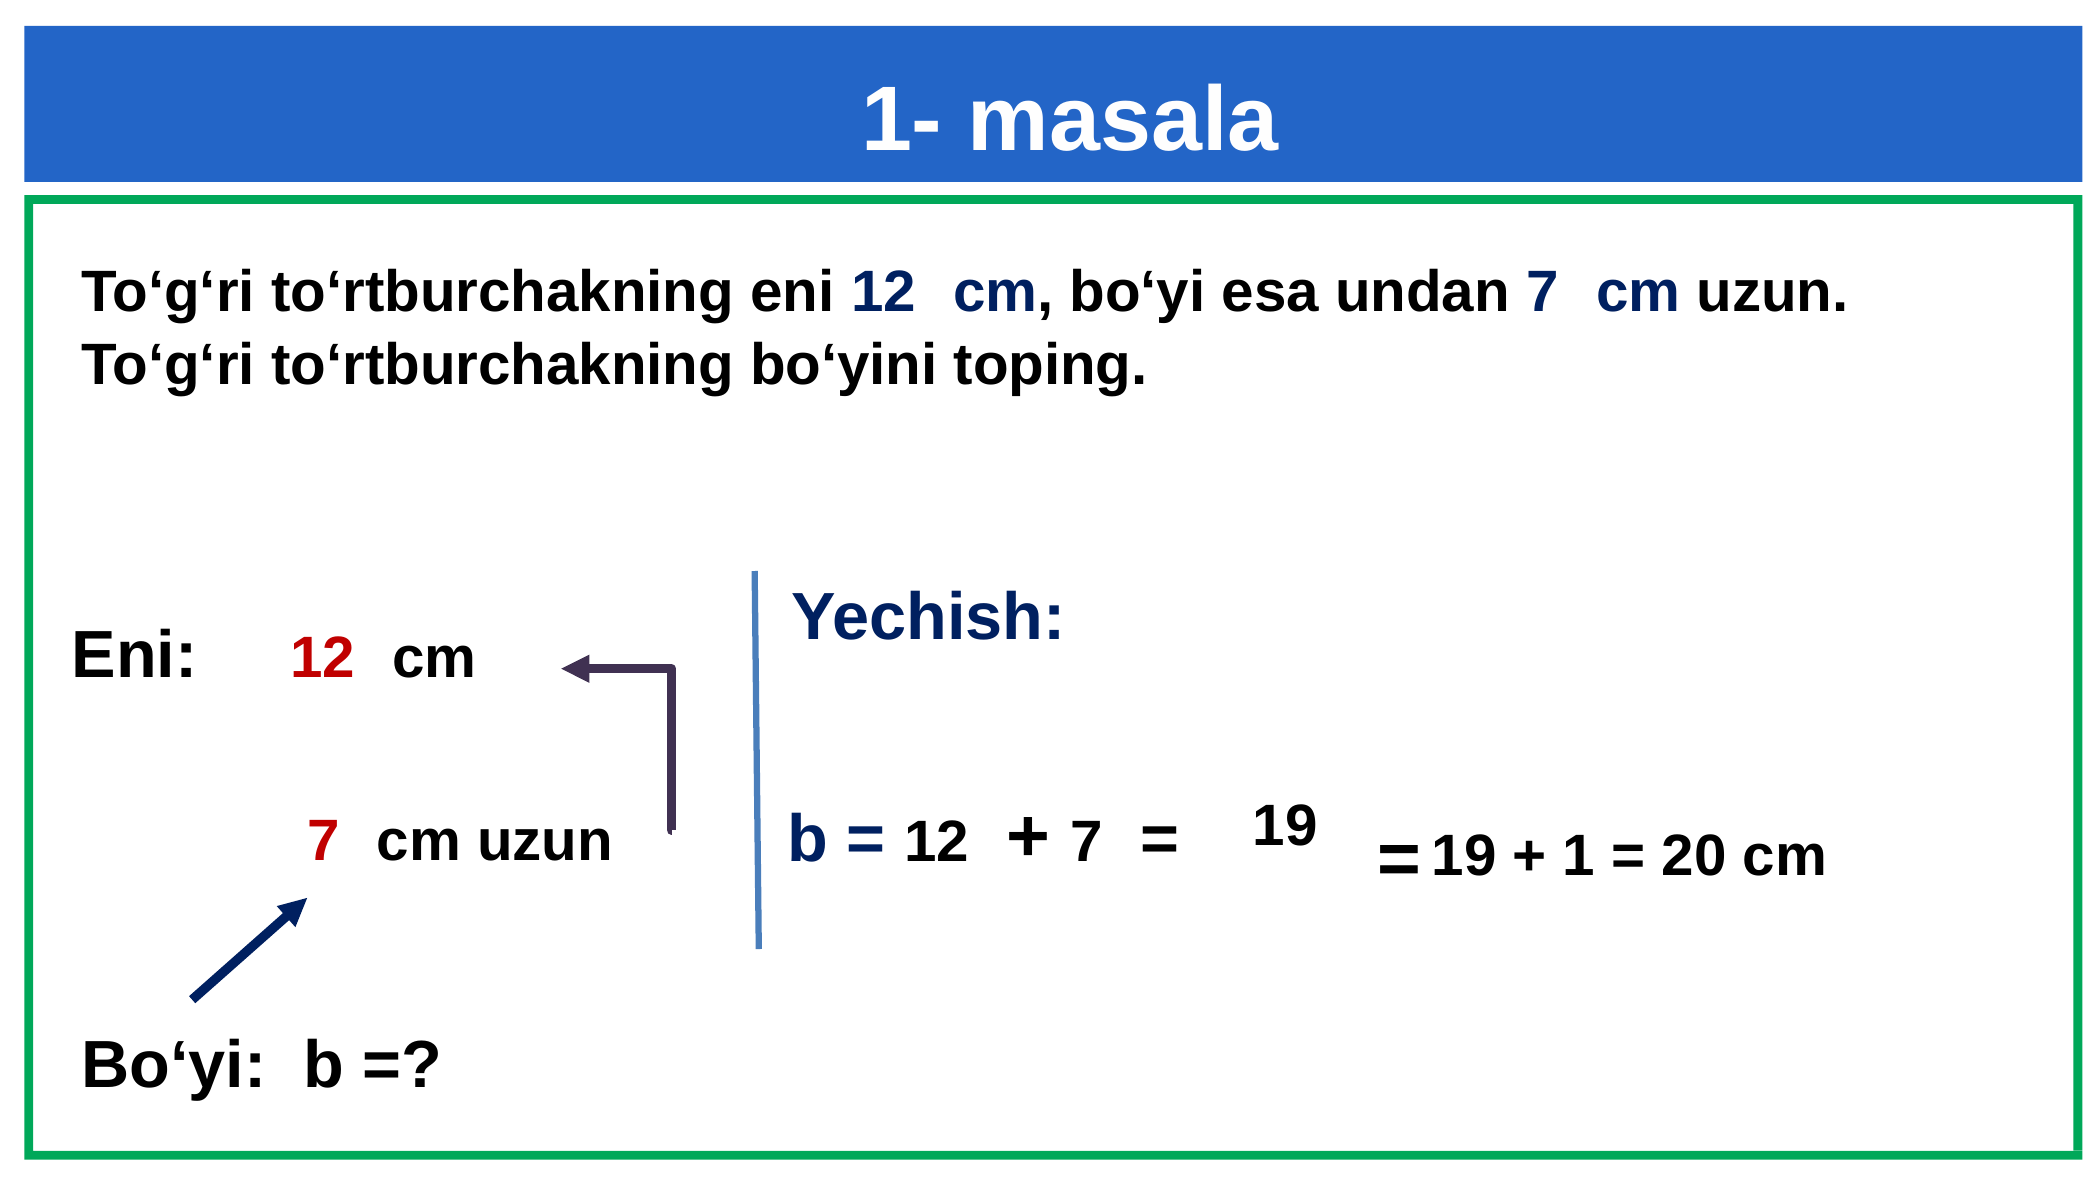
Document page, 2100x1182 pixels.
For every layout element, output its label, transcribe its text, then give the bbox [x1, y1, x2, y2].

text_box 19 + 1 = 20 cm [1431, 817, 1854, 888]
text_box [191, 897, 308, 1000]
text_box Yechish: [791, 572, 1098, 653]
text_box = [1377, 809, 1476, 900]
list 1- masala [861, 58, 1369, 170]
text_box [754, 570, 759, 950]
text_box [560, 668, 672, 851]
text_box Bo‘yi: b =? [81, 1020, 499, 1101]
